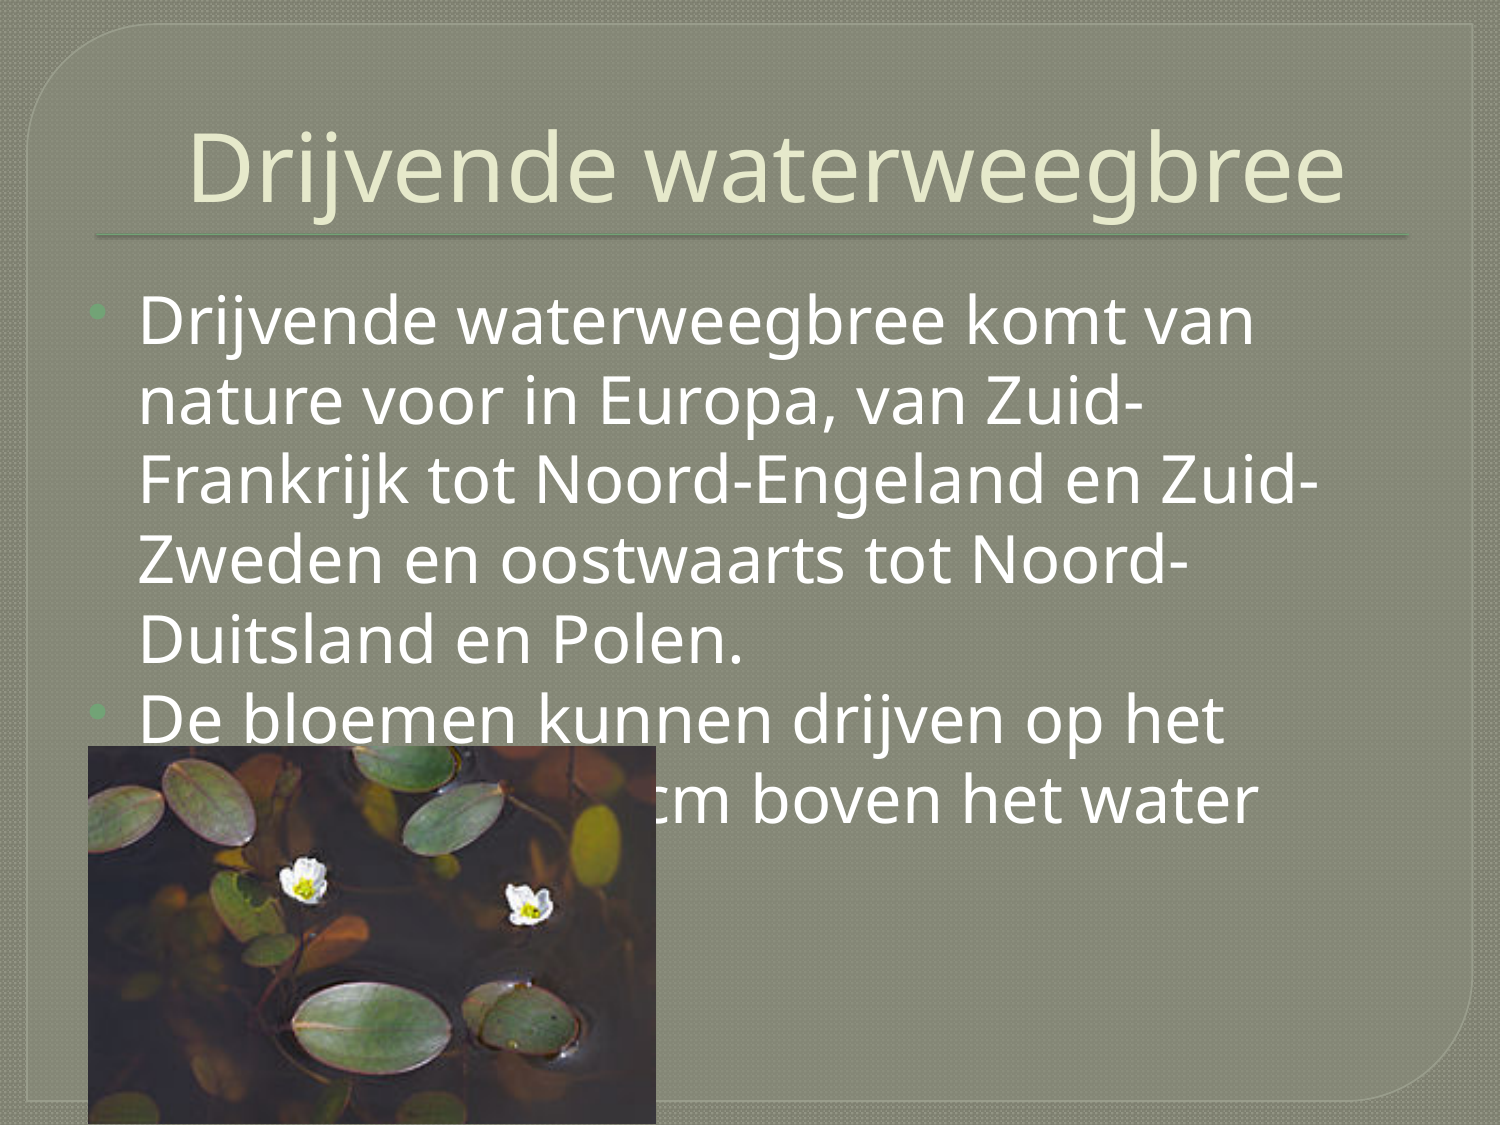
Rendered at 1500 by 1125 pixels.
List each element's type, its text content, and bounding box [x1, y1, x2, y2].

title Drijvende waterweegbree [75, 41, 1425, 230]
list Drijvende waterweegbree komt van nature voor in Europa, van Zuid-Frankrijk tot Noord-Engeland en Zuid-Zweden en oostwaarts tot Noord-Duitsland en Polen. De bloemen kunnen drijven op het water of enkele cm boven het water uitsteken. [75, 270, 1425, 1013]
picture [88, 746, 656, 1125]
